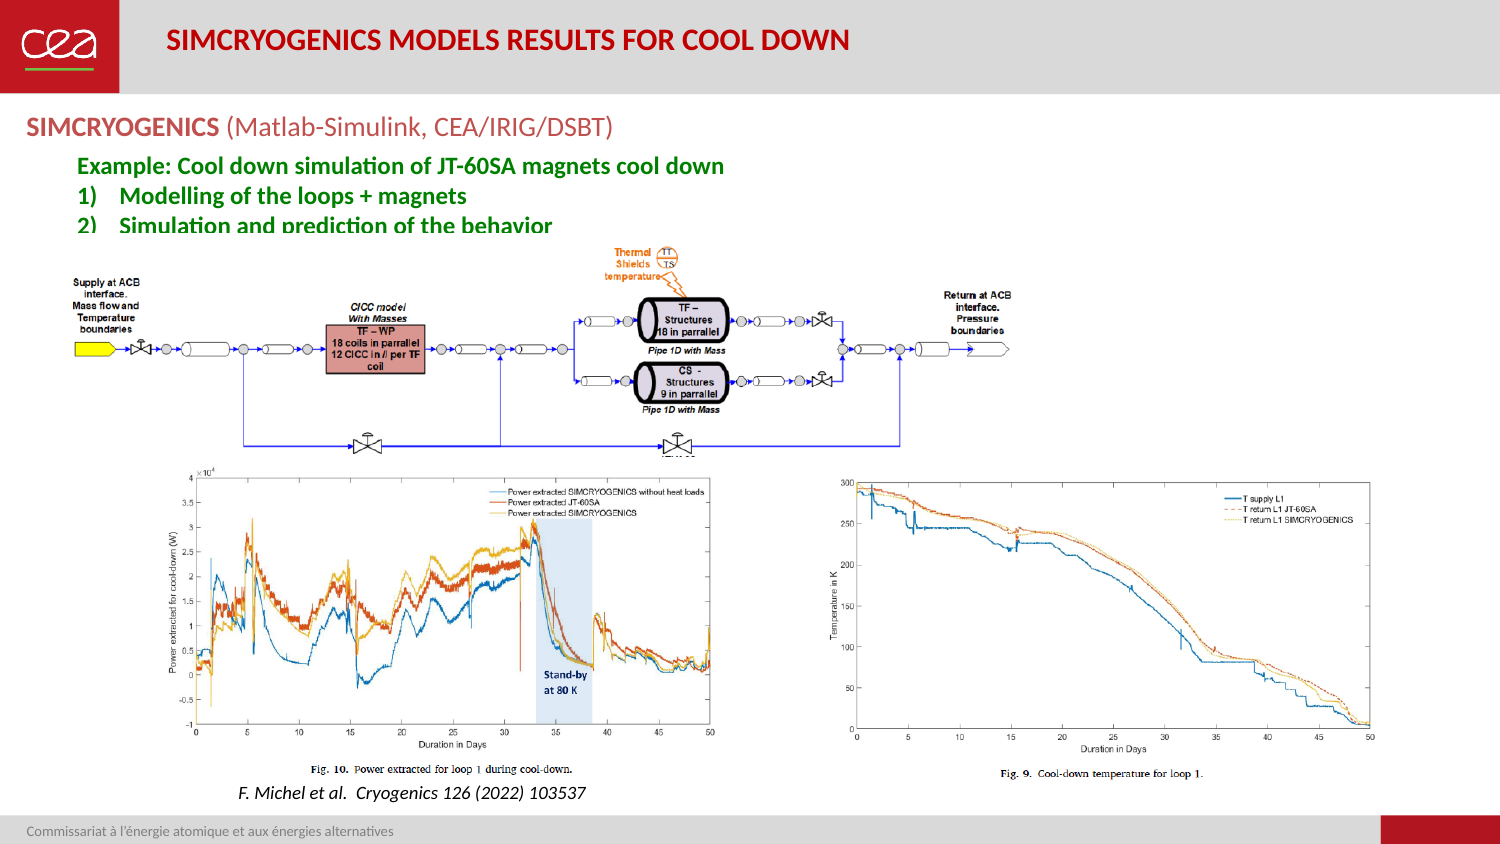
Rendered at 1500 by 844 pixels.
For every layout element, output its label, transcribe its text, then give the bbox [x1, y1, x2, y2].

picture [20, 27, 97, 71]
text_box SIMCRYOGENICS (Matlab-Simulink, CEA/IRIG/DSBT) [11, 100, 755, 157]
text_box SIMCRYOGENICS Models RESULTS FOR COOL DOWN [151, 11, 1020, 79]
picture [62, 233, 1407, 793]
text_box Example: Cool down simulation of JT-60SA magnets cool down Modelling of the loops + magnets Simulation and prediction of the behavior [62, 141, 763, 233]
text_box F. Michel et al. Cryogenics 126 (2022) 103537 [223, 793, 601, 811]
